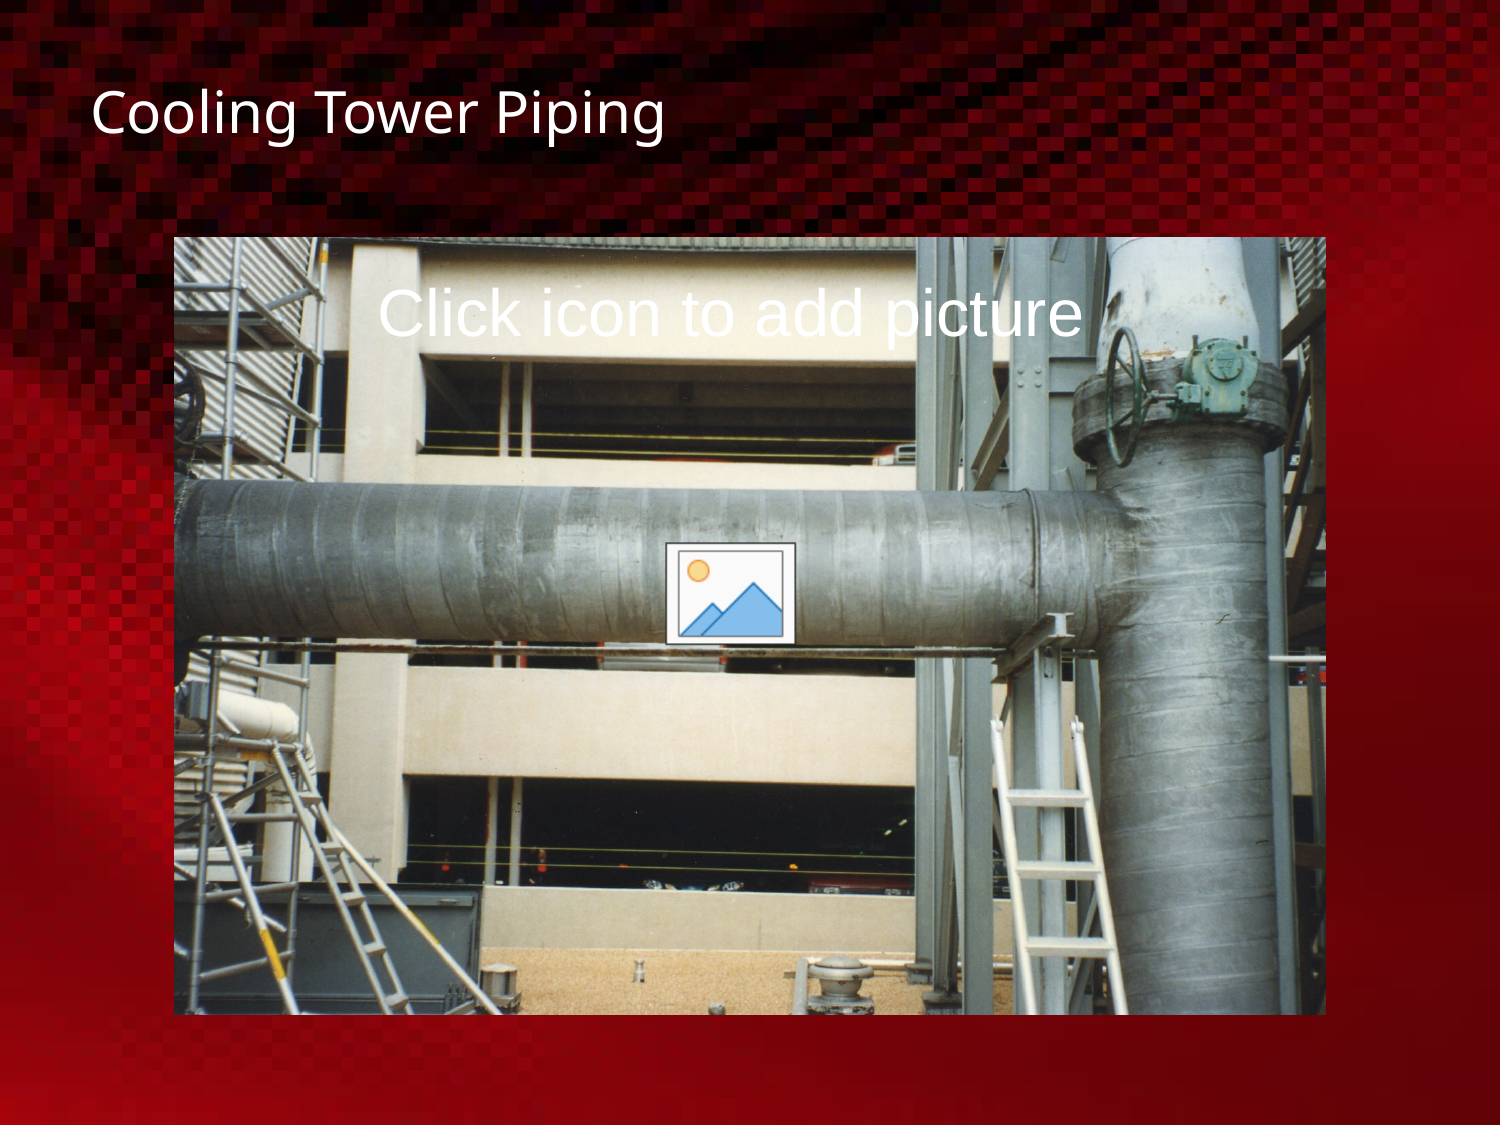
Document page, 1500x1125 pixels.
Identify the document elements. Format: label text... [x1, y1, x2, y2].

picture [162, 262, 1301, 926]
picture [174, 237, 1327, 1015]
title Cooling Tower Piping [74, 44, 1426, 176]
